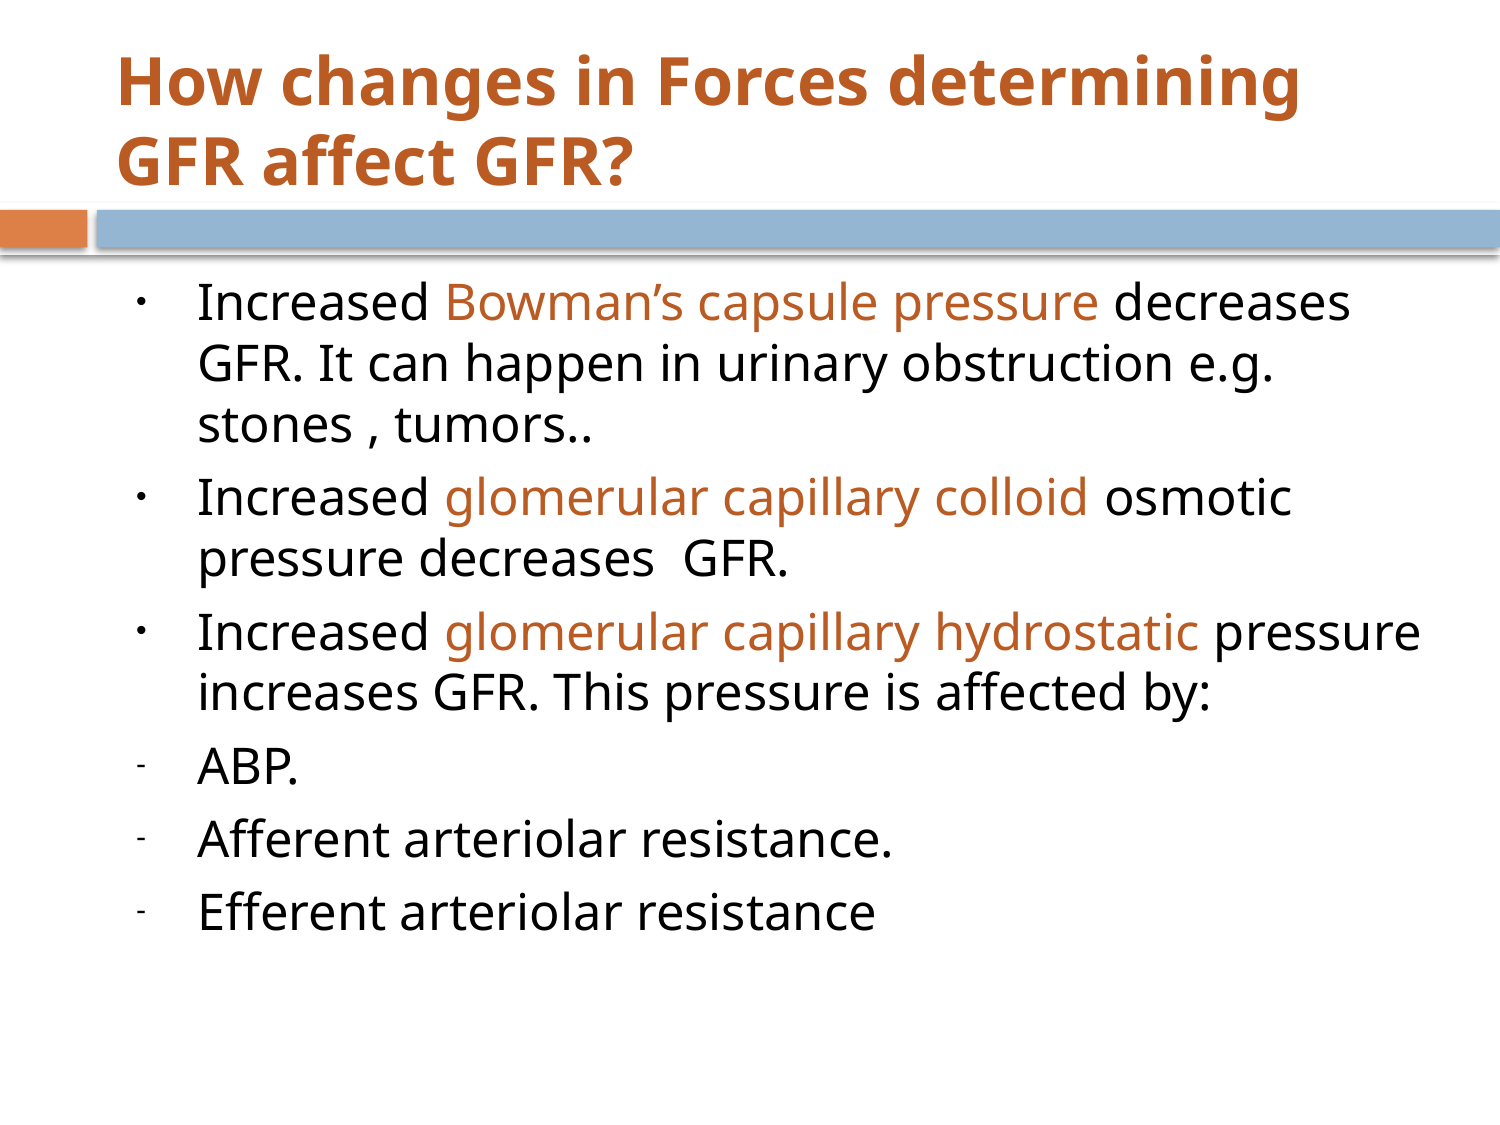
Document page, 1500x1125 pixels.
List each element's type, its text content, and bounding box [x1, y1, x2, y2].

list Increased Bowman’s capsule pressure decreases GFR. It can happen in urinary obstruction e.g. stones , tumors.. Increased glomerular capillary colloid osmotic pressure decreases GFR. Increased glomerular capillary hydrostatic pressure increases GFR. This pressure is affected by: ABP. Afferent arteriolar resistance. Efferent arteriolar resistance [100, 262, 1438, 1000]
title How changes in Forces determining GFR affect GFR? [100, 37, 1438, 200]
